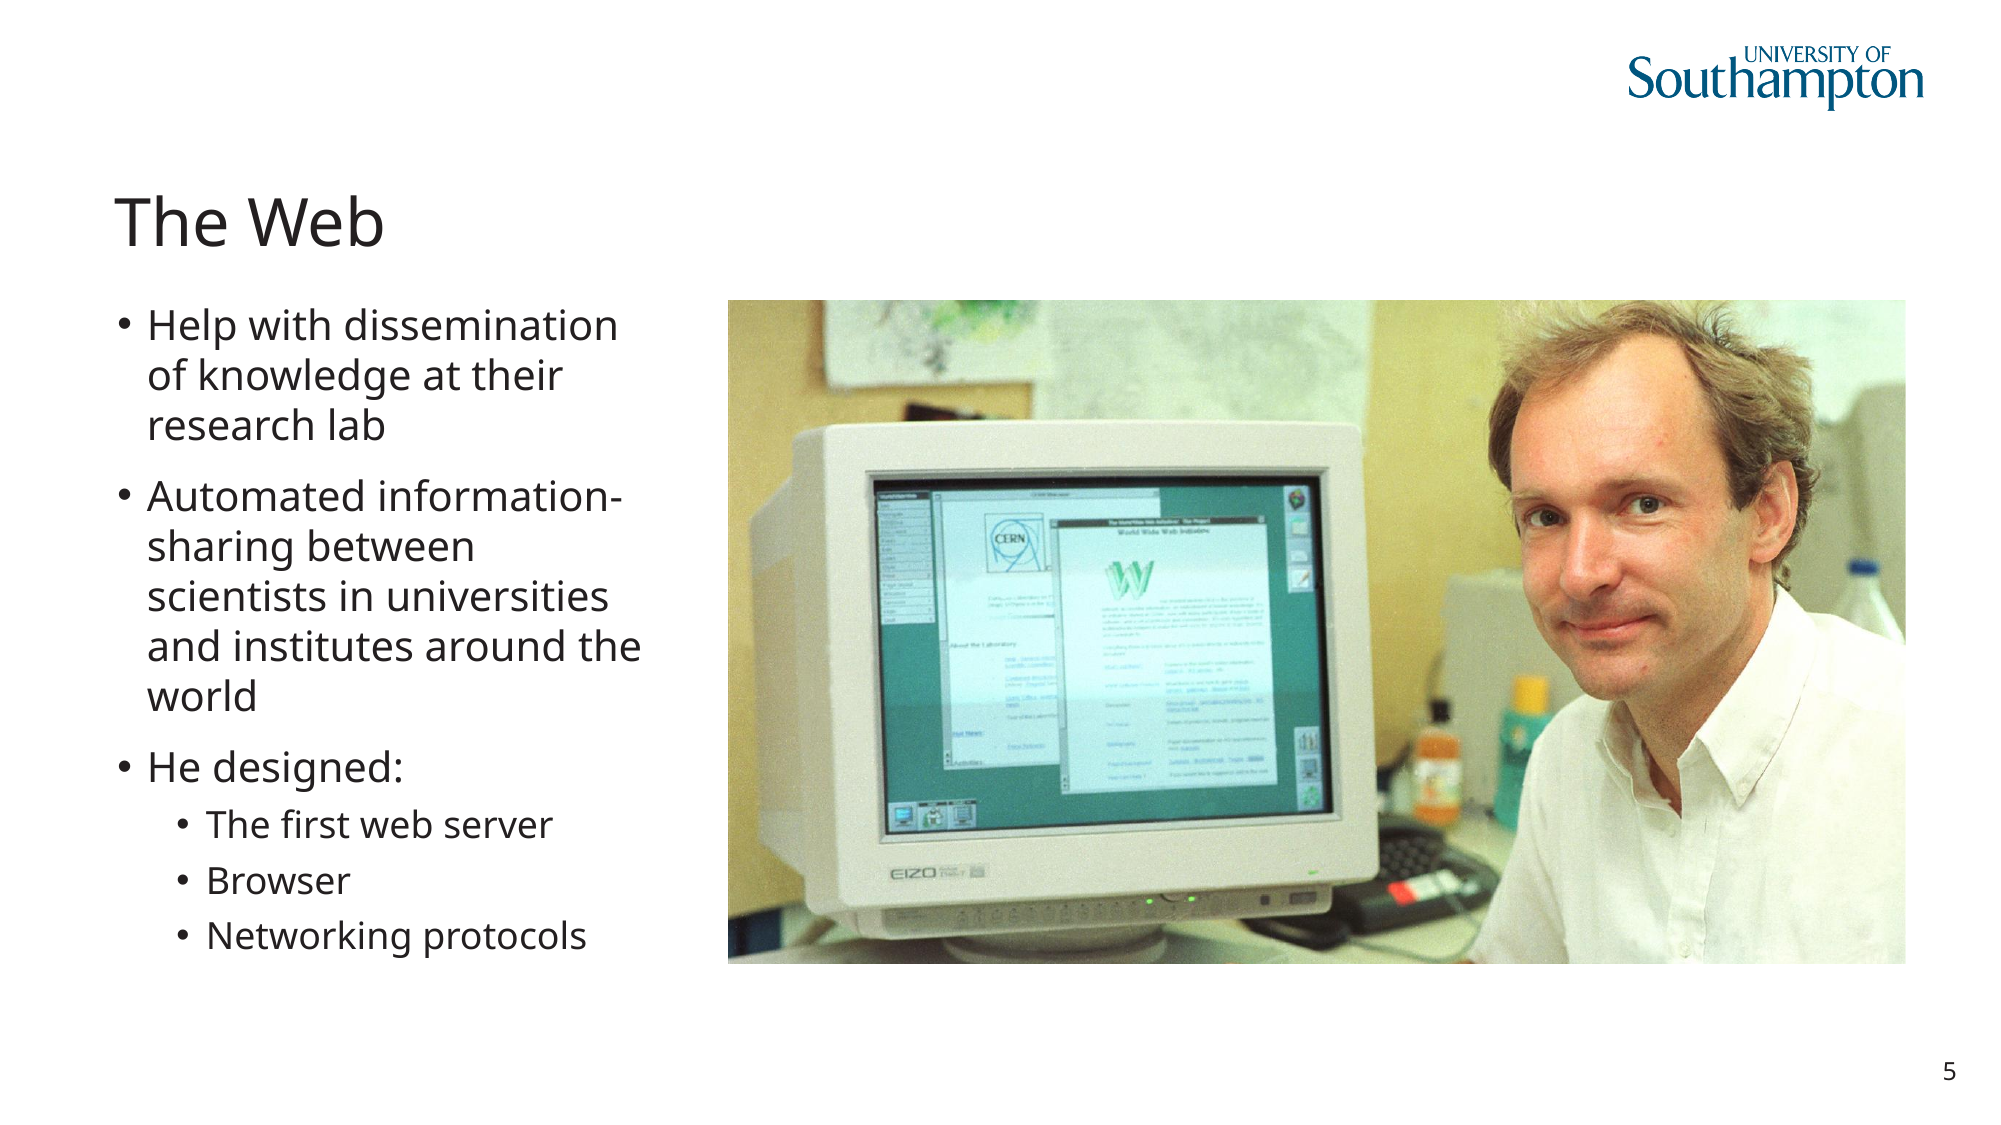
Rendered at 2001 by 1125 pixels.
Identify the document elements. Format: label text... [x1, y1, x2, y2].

picture [1869, 48, 1877, 60]
picture [1629, 46, 1924, 111]
list Help with dissemination of knowledge at their research lab Automated information-sharing between scientists in universities and institutes around the world He designed: The first web server Browser Networking protocols [102, 290, 683, 1024]
title The Web [102, 113, 1898, 268]
picture [1629, 71, 1648, 95]
picture [727, 300, 1906, 964]
